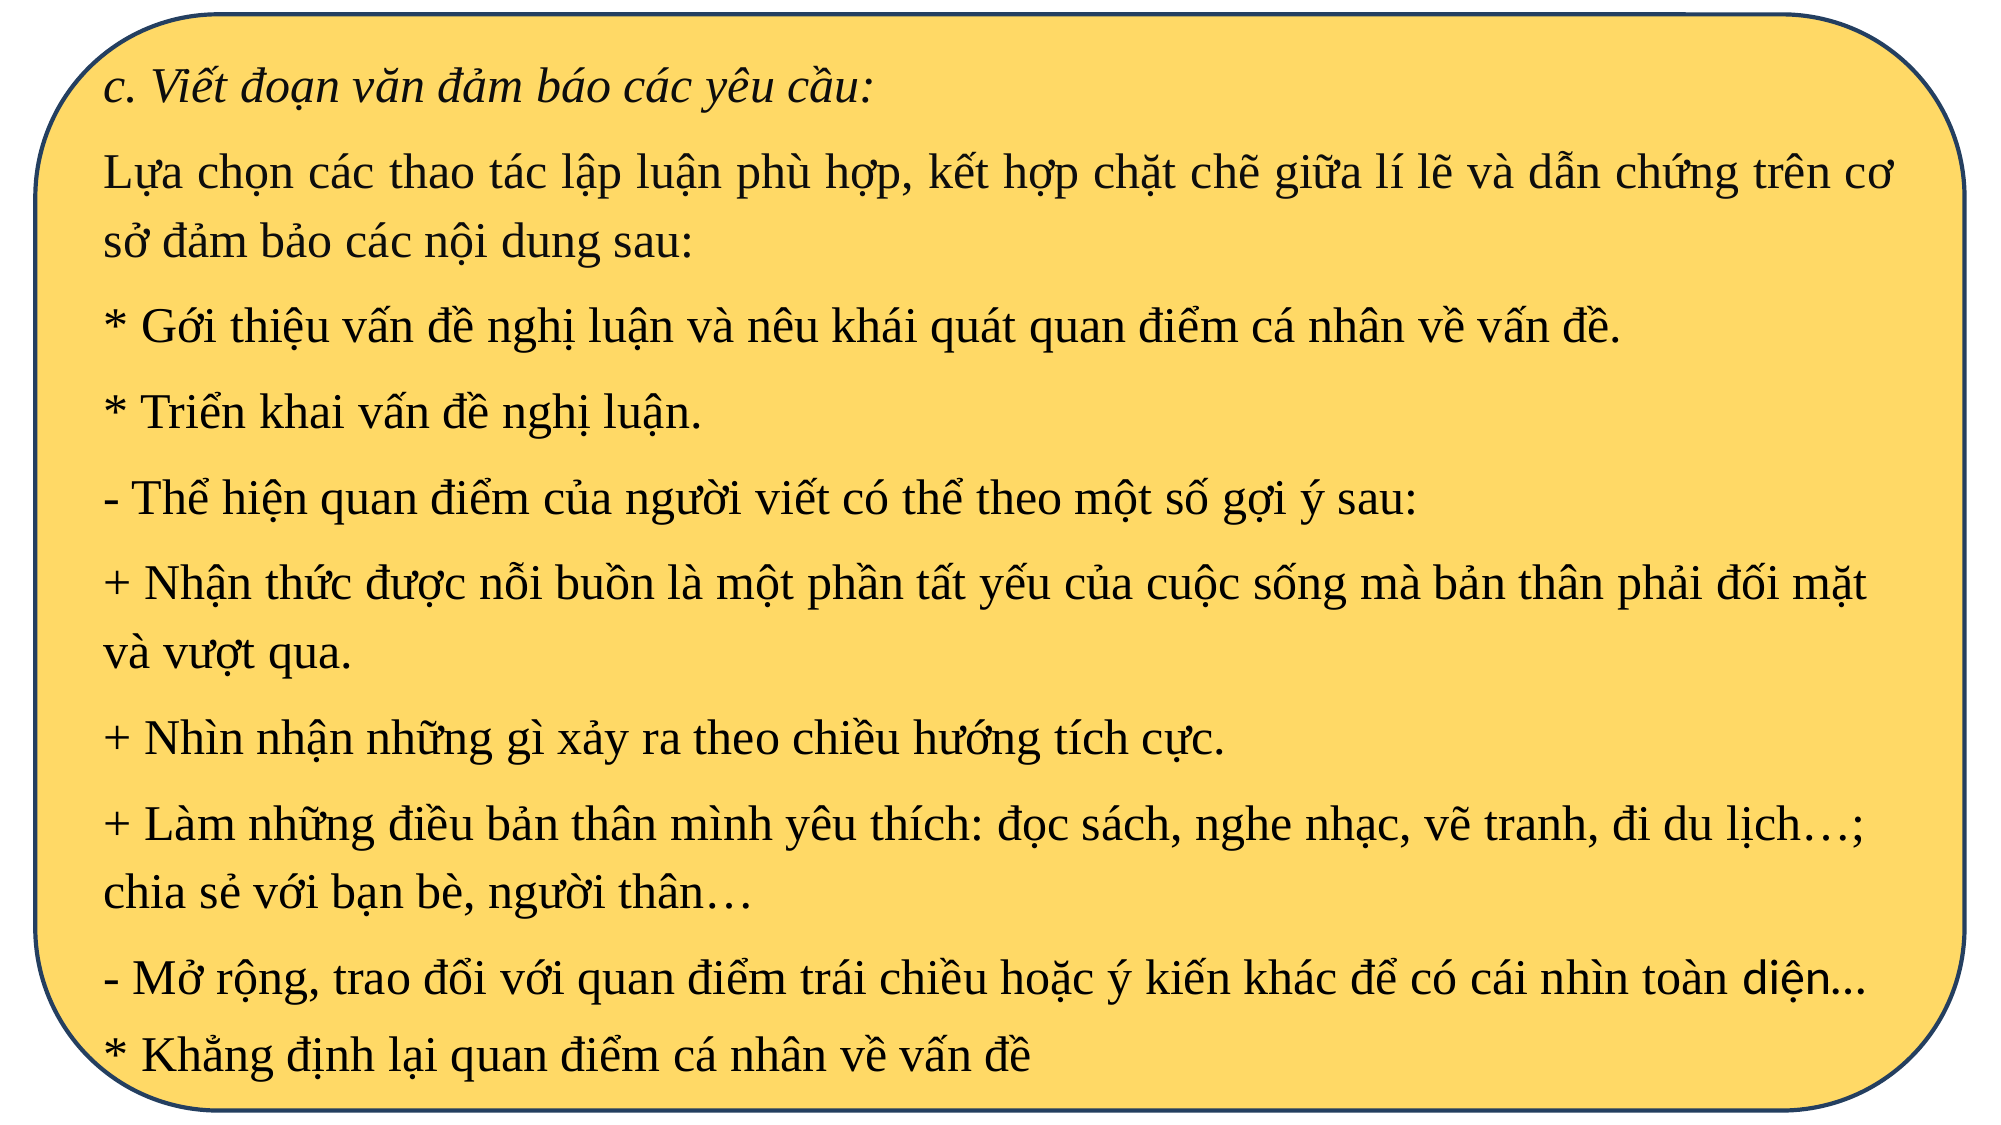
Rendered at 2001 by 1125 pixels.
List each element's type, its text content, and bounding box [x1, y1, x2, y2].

text_box c. Viết đoạn văn đảm báo các yêu cầu: Lựa chọn các thao tác lập luận phù hợp, kết hợp chặt chẽ giữa lí lẽ và dẫn chứng trên cơ sở đảm bảo các nội dung sau: * Gới thiệu vấn đề nghị luận và nêu khái quát quan điểm cá nhân về vấn đề. * Triển khai vấn đề nghị luận. - Thể hiện quan điểm của người viết có thể theo một số gợi ý sau: + Nhận thức được nỗi buồn là một phần tất yếu của cuộc sống mà bản thân phải đối mặt và vượt qua. + Nhìn nhận những gì xảy ra theo chiều hướng tích cực. + Làm những điều bản thân mình yêu thích: đọc sách, nghe nhạc, vẽ tranh, đi du lịch…; chia sẻ với bạn bè, người thân… - Mở rộng, trao đổi với quan điểm trái chiều hoặc ý kiến khác để có cái nhìn toàn diện… * Khẳng định lại quan điểm cá nhân về vấn đề [35, 14, 1965, 1111]
